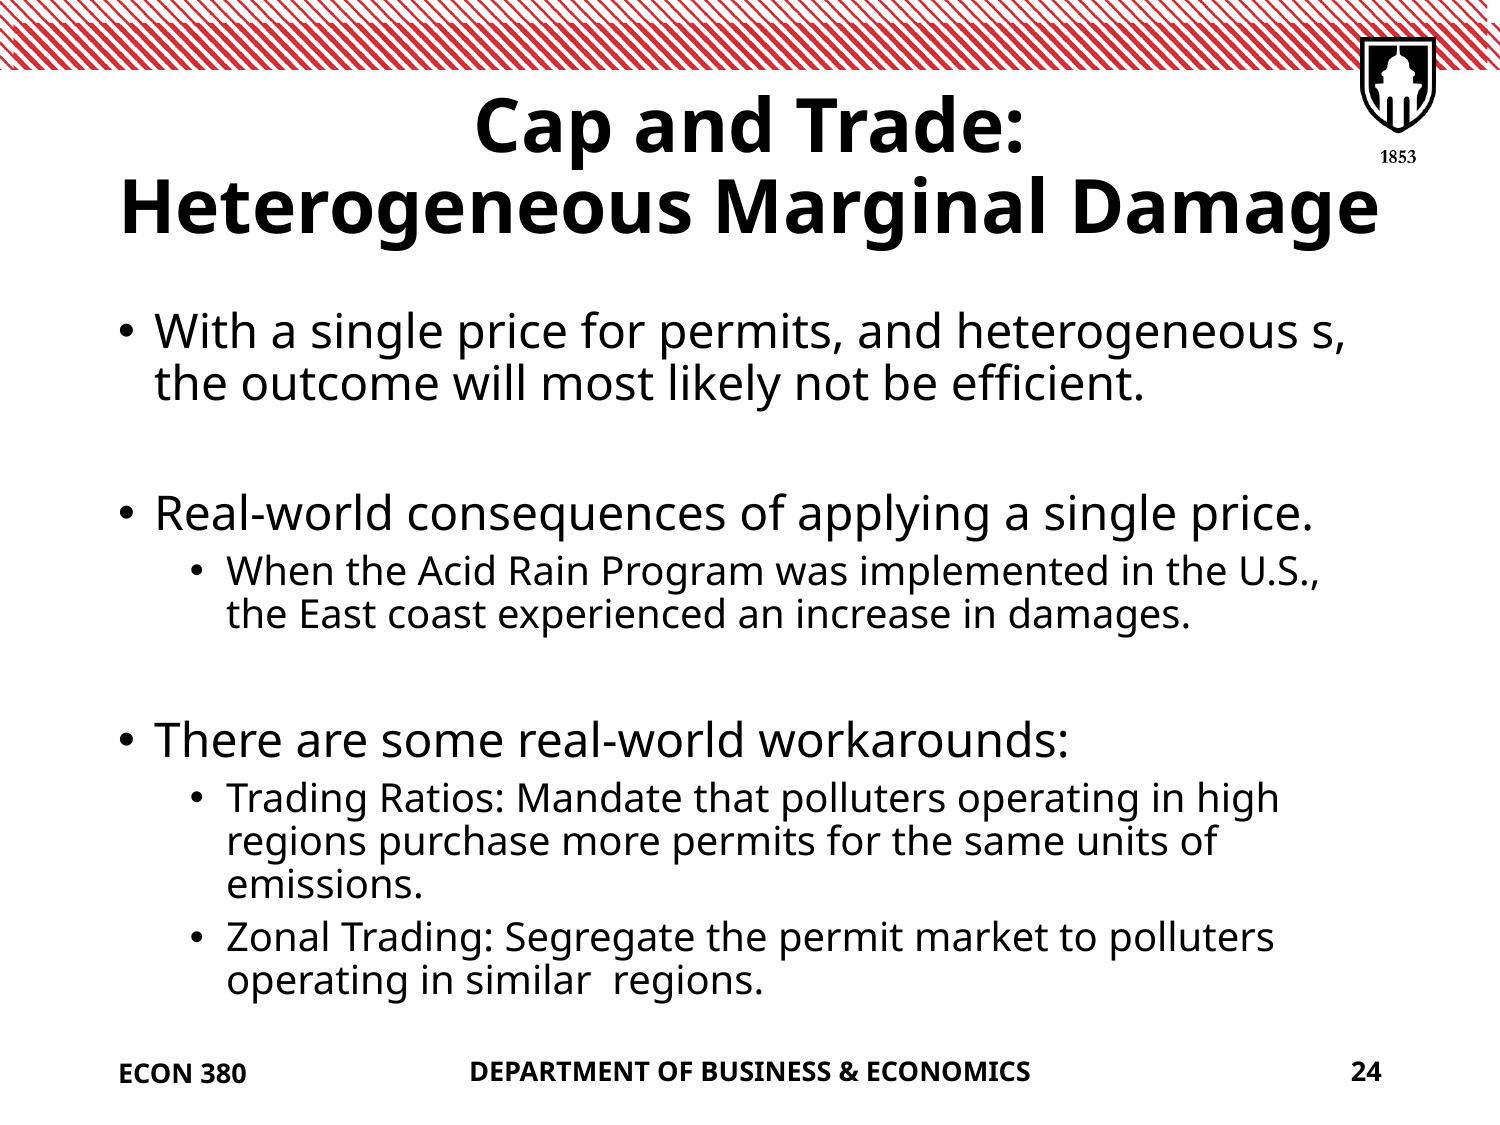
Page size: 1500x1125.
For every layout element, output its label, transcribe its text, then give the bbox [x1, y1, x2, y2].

footer DEPARTMENT OF BUSINESS & ECONOMICS [277, 1042, 1059, 1103]
picture [0, 0, 1500, 163]
slide_number 24 [1059, 1042, 1397, 1103]
title Cap and Trade: Heterogeneous Marginal Damage [103, 59, 1397, 278]
slide_number ECON 380 [103, 1042, 277, 1103]
